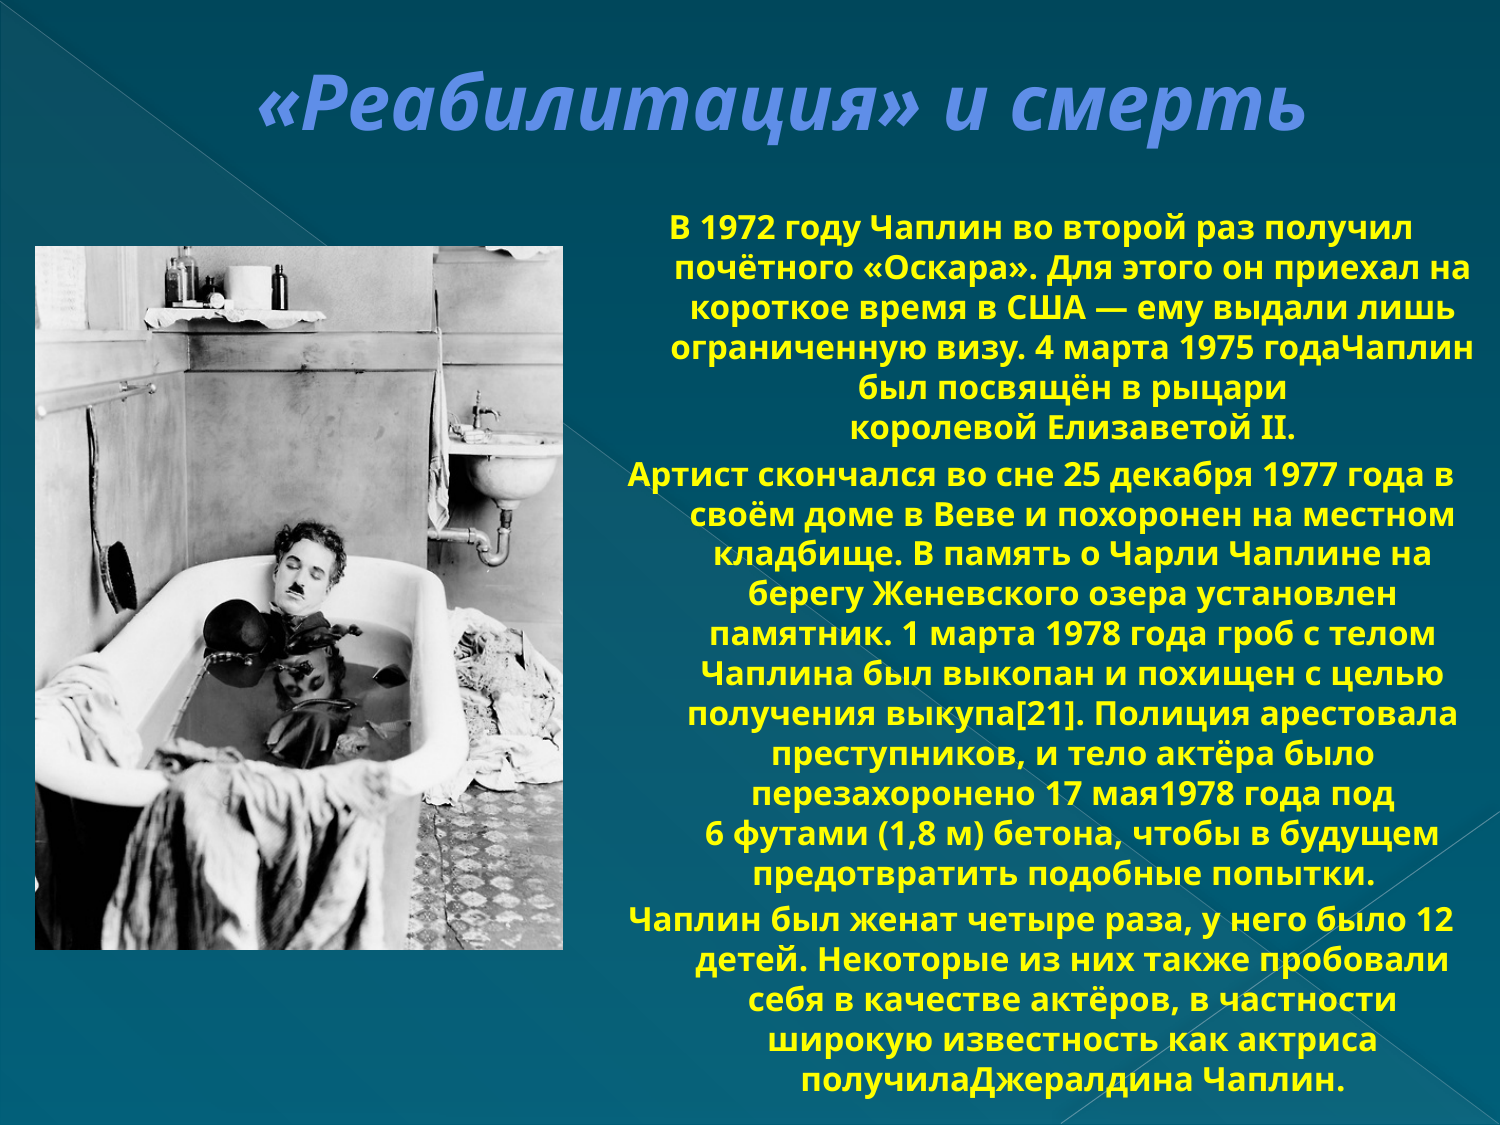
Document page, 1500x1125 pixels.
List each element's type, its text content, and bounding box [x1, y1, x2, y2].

list В 1972 году Чаплин во второй раз получил почётного «Оскара». Для этого он приехал на короткое время в США — ему выдали лишь ограниченную визу. 4 марта 1975 годаЧаплин был посвящён в рыцари королевой Елизаветой II. Артист скончался во сне 25 декабря 1977 года в своём доме в Веве и похоронен на местном кладбище. В память о Чарли Чаплине на берегу Женевского озера установлен памятник. 1 марта 1978 года гроб с телом Чаплина был выкопан и похищен с целью получения выкупа[21]. Полиция арестовала преступников, и тело актёра было перезахоронено 17 мая1978 года под 6 футами (1,8 м) бетона, чтобы в будущем предотвратить подобные попытки. Чаплин был женат четыре раза, у него было 12 детей. Некоторые из них также пробовали себя в качестве актёров, в частности широкую известность как актриса получилаДжералдина Чаплин. [572, 199, 1500, 1125]
picture [33, 241, 563, 949]
title «Реабилитация» и смерть [75, 43, 1425, 235]
